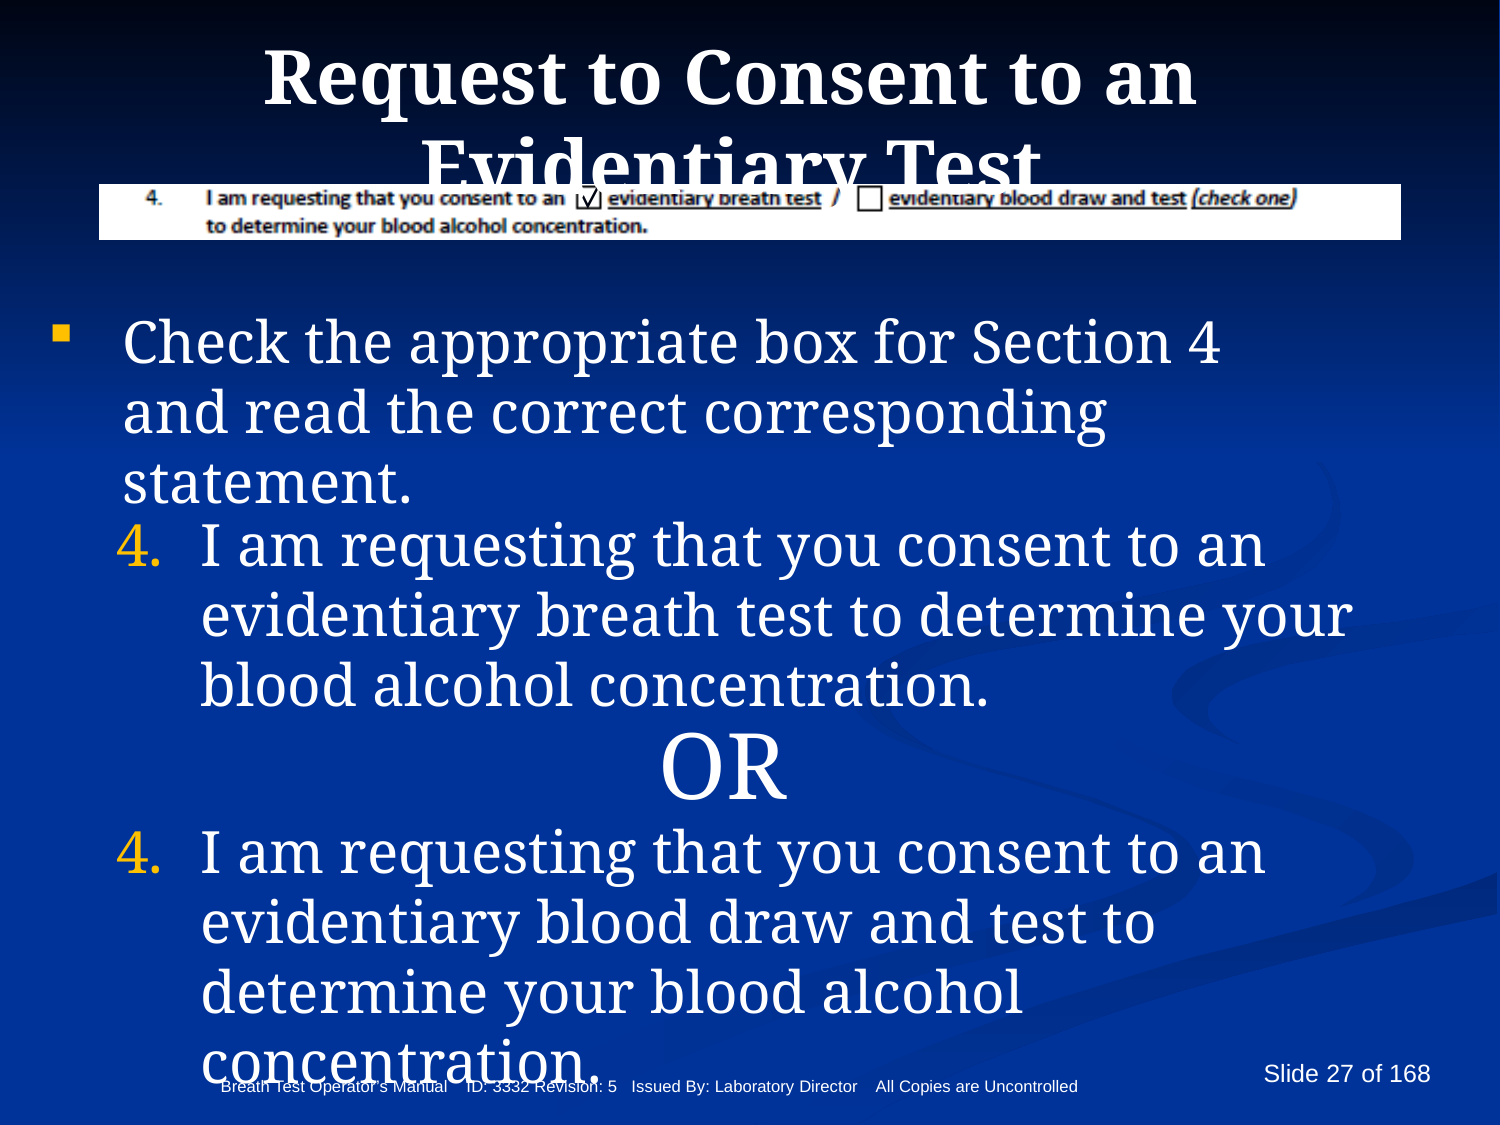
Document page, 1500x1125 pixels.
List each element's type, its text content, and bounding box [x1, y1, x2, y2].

text_box Check the appropriate box for Section 4 and read the correct corresponding statement. [33, 297, 1334, 523]
text_box I am requesting that you consent to an evidentiary blood draw and test to determine your blood alcohol concentration. [101, 807, 1349, 1103]
text_box OR [643, 700, 815, 826]
text_box Request to Consent to an Evidentiary Test [33, 21, 1431, 152]
picture [99, 182, 1401, 240]
footer Breath Test Operator’s Manual ID: 3332 Revision: 5 Issued By: Laboratory Director All Copies are Uncontrolled [74, 1024, 1226, 1104]
text_box I am requesting that you consent to an evidentiary breath test to determine your blood alcohol concentration. [101, 500, 1402, 726]
